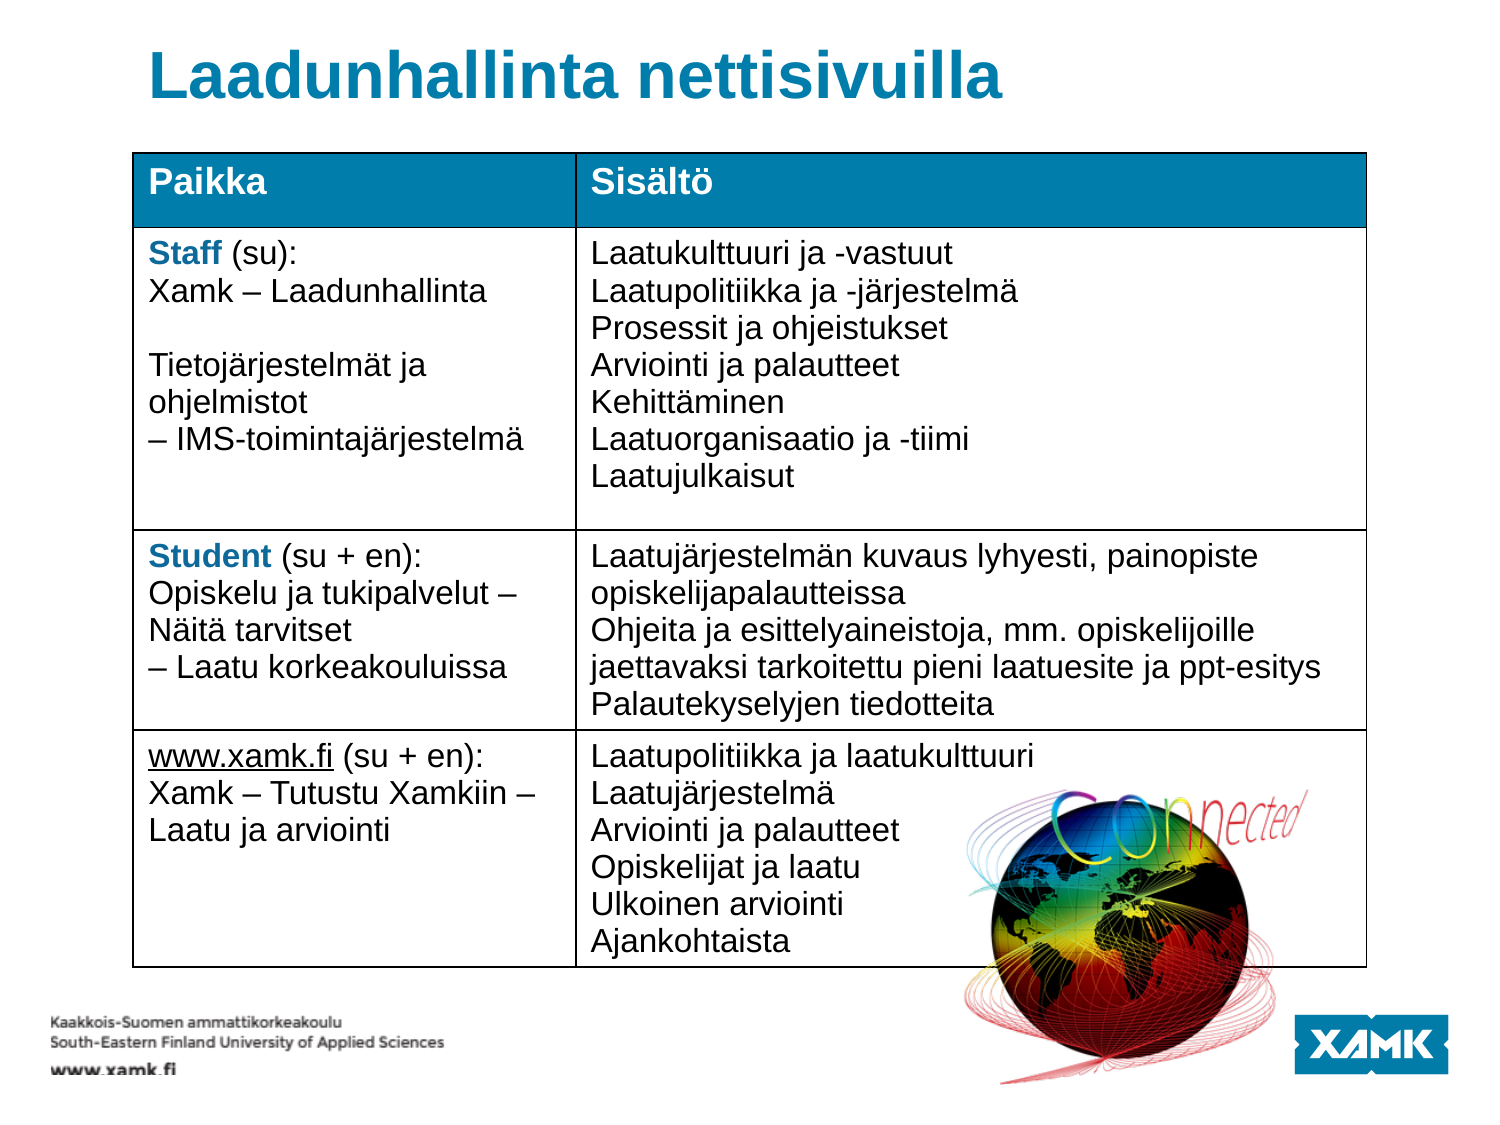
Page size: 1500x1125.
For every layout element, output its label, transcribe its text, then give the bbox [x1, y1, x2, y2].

table_cell Staff (su): Xamk – Laadunhallinta Tietojärjestelmät ja ohjelmistot – IMS-toimintajärjestelmä [134, 228, 575, 529]
table_cell Laatupolitiikka ja laatukulttuuri Laatujärjestelmä Arviointi ja palautteet Opiskelijat ja laatu Ulkoinen arviointi Ajankohtaista [577, 731, 1366, 966]
table_cell Laatukulttuuri ja -vastuut Laatupolitiikka ja -järjestelmä Prosessit ja ohjeistukset Arviointi ja palautteet Kehittäminen Laatuorganisaatio ja -tiimi Laatujulkaisut [577, 228, 1366, 529]
title Laadunhallinta nettisivuilla [133, 18, 1384, 126]
table_cell Student (su + en): Opiskelu ja tukipalvelut – Näitä tarvitset – Laatu korkeakouluissa [134, 531, 575, 729]
table_cell Laatujärjestelmän kuvaus lyhyesti, painopiste opiskelijapalautteissa Ohjeita ja esittelyaineistoja, mm. opiskelijoille jaettavaksi tarkoitettu pieni laatuesite ja ppt-esitys Palautekyselyjen tiedotteita [577, 531, 1366, 729]
table_cell www.xamk.fi (su + en): Xamk – Tutustu Xamkiin – Laatu ja arviointi [134, 731, 575, 966]
table_header Paikka [134, 154, 575, 227]
table_header Sisältö [577, 154, 1366, 227]
picture [912, 736, 1461, 1125]
